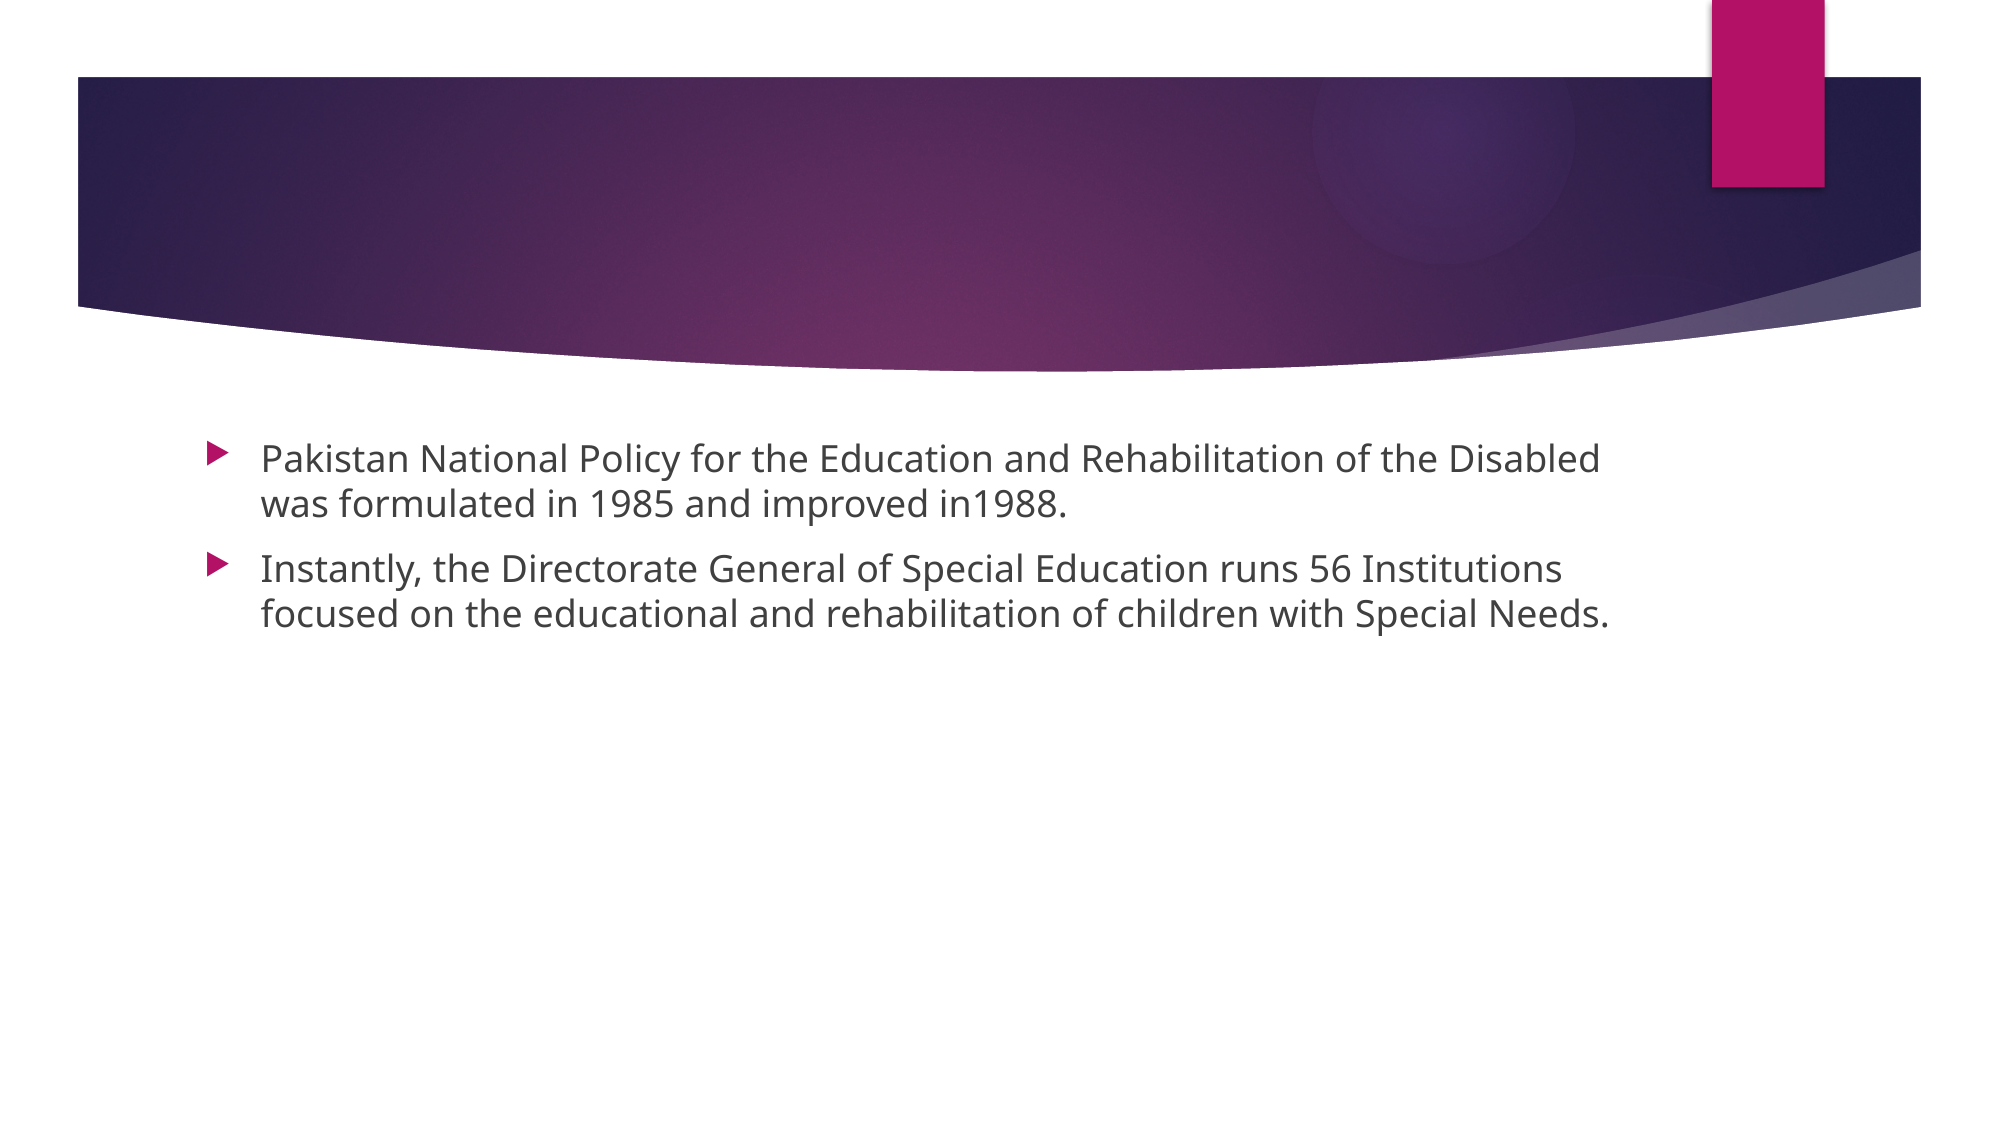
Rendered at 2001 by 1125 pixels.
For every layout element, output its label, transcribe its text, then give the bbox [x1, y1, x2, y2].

list Pakistan National Policy for the Education and Rehabilitation of the Disabled was formulated in 1985 and improved in1988. Instantly, the Directorate General of Special Education runs 56 Institutions focused on the educational and rehabilitation of children with Special Needs. [189, 427, 1638, 988]
